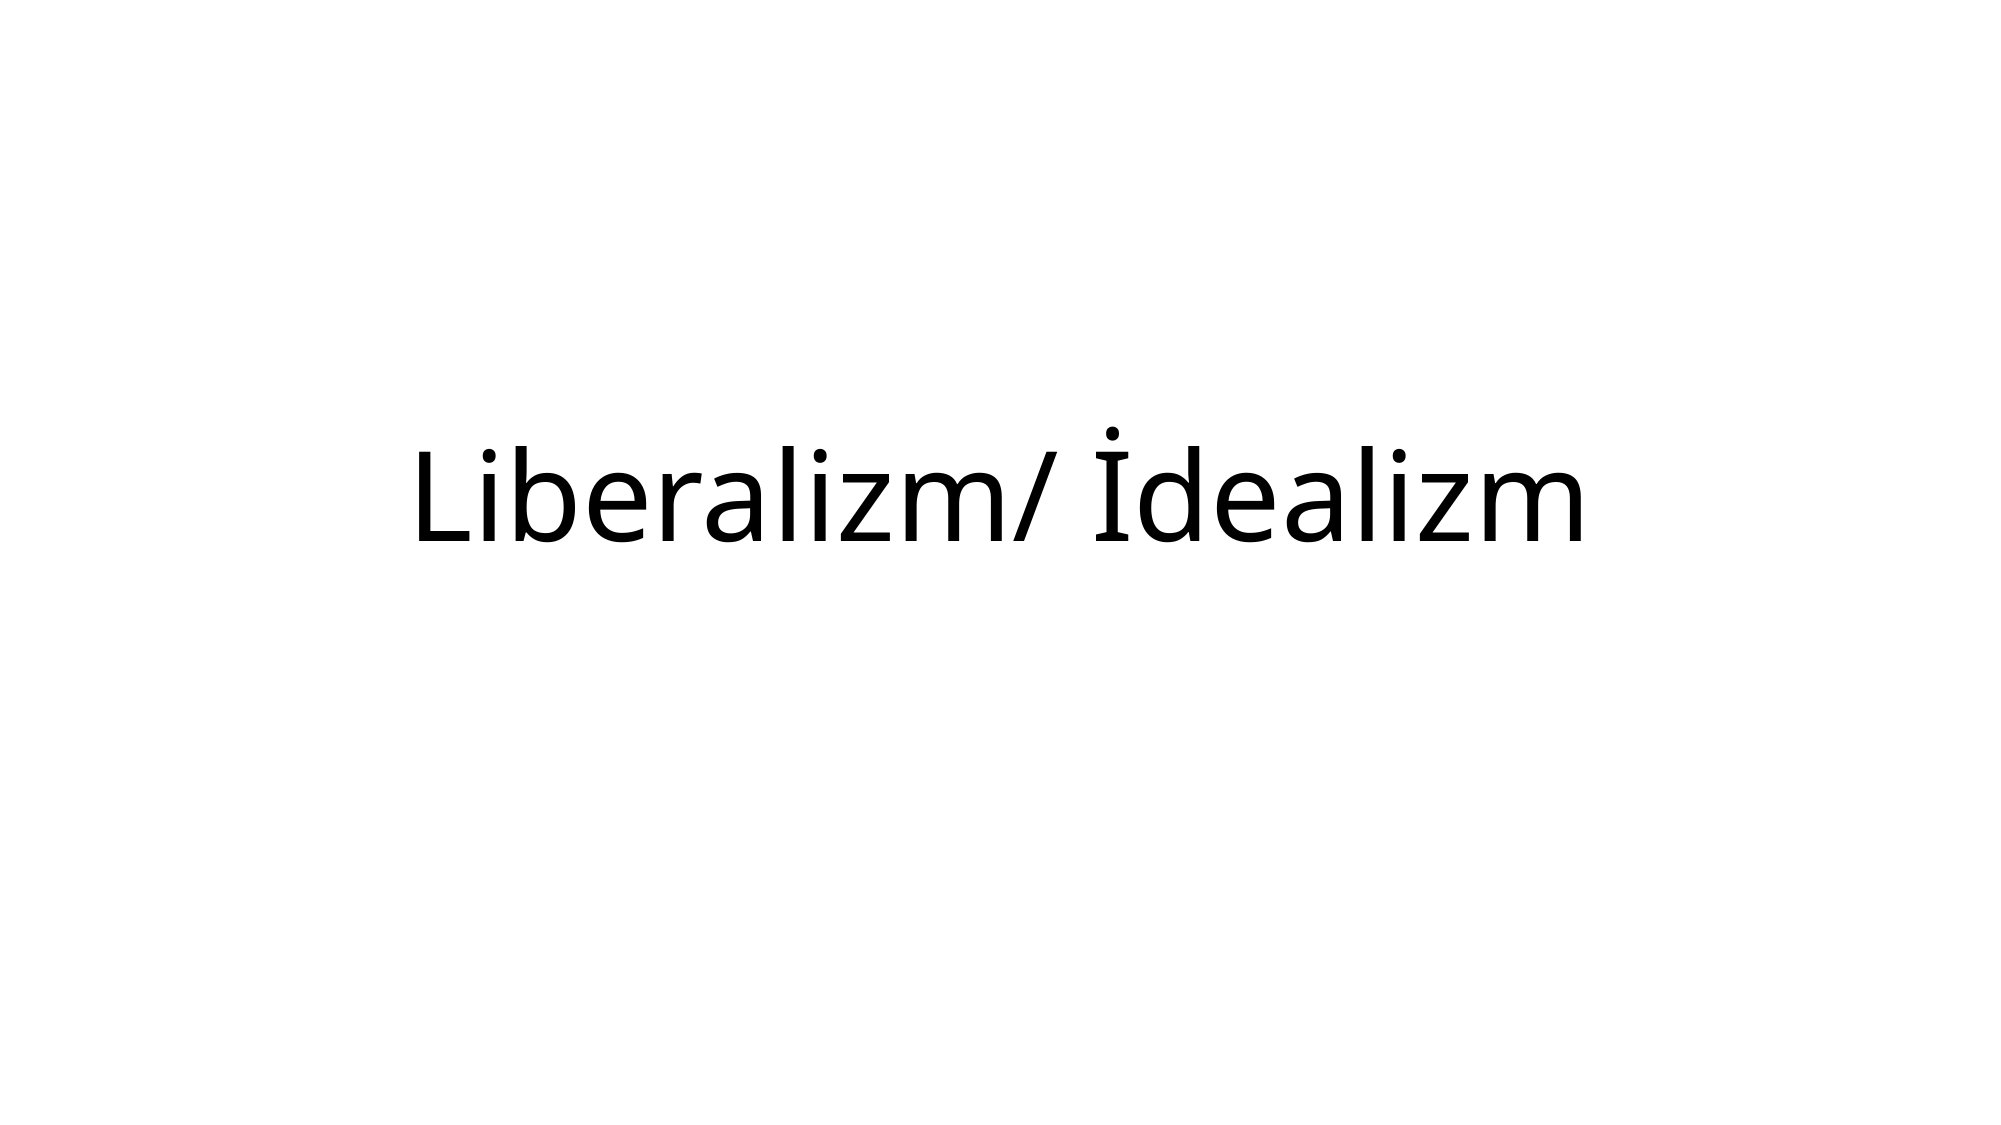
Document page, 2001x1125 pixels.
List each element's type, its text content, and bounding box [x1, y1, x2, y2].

title Liberalizm/ İdealizm [249, 184, 1750, 576]
